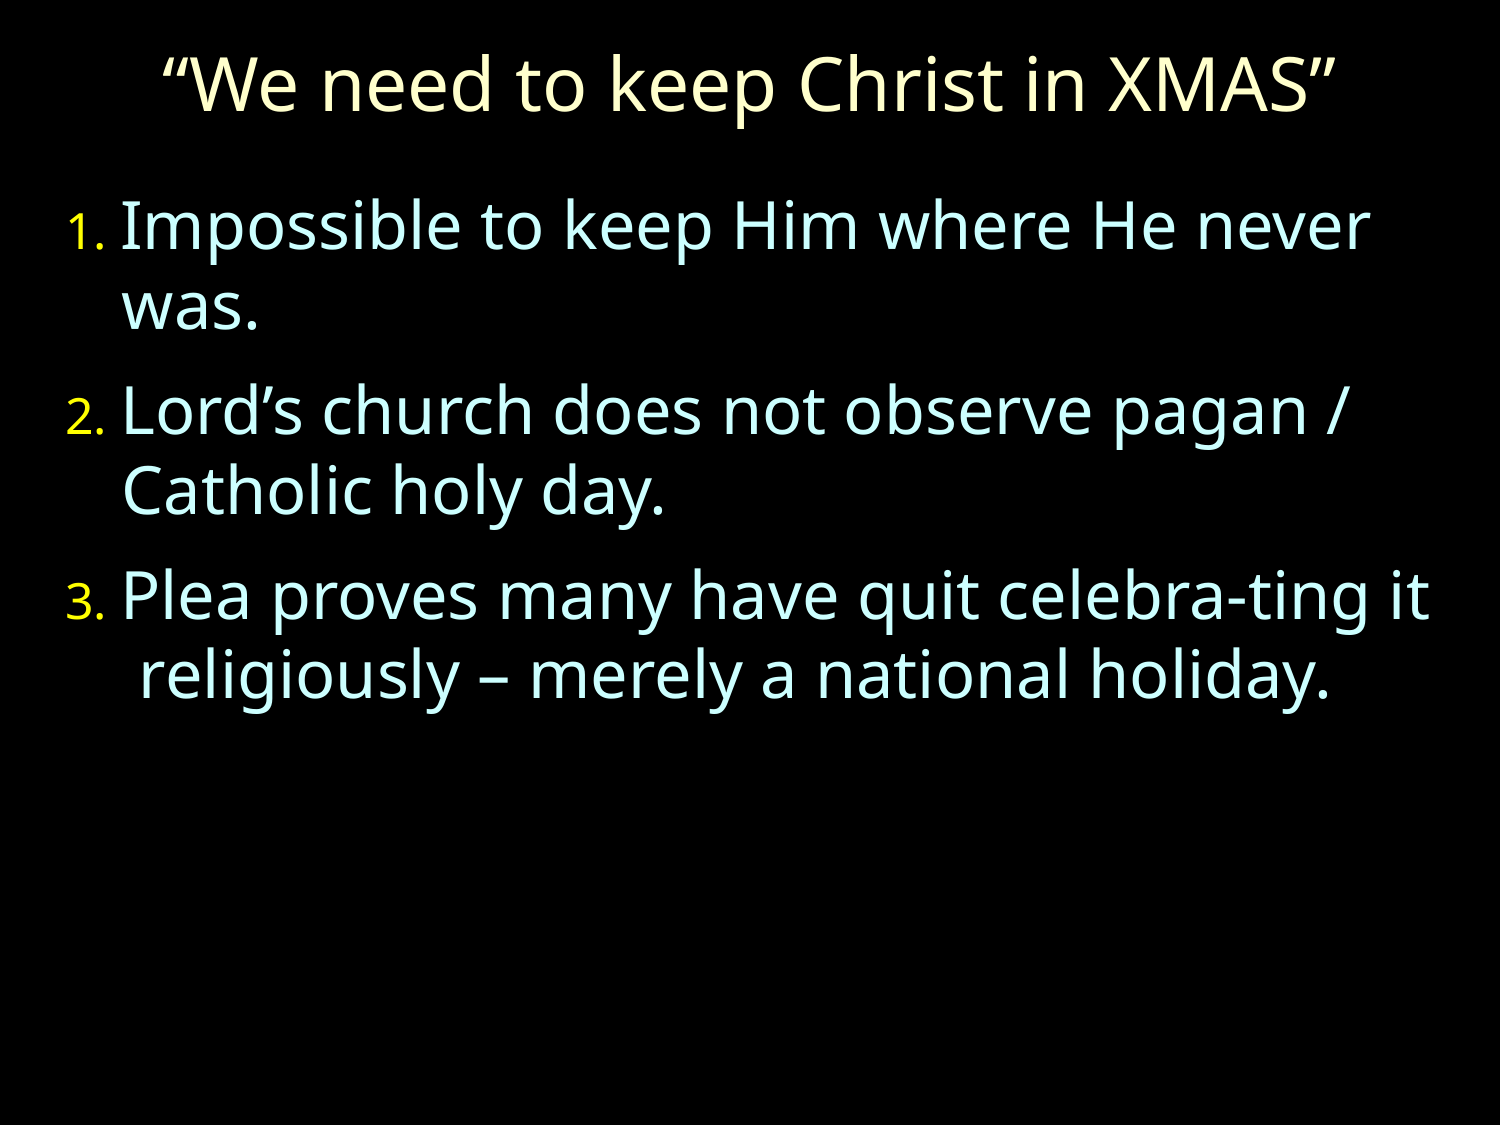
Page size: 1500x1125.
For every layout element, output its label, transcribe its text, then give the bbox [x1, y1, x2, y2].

title “We need to keep Christ in XMAS” [75, 12, 1425, 150]
list 1. Impossible to keep Him where He never was. 2. Lord’s church does not observe pagan / Catholic holy day. 3. Plea proves many have quit celebra-ting it religiously – merely a national holiday. [50, 174, 1451, 1038]
